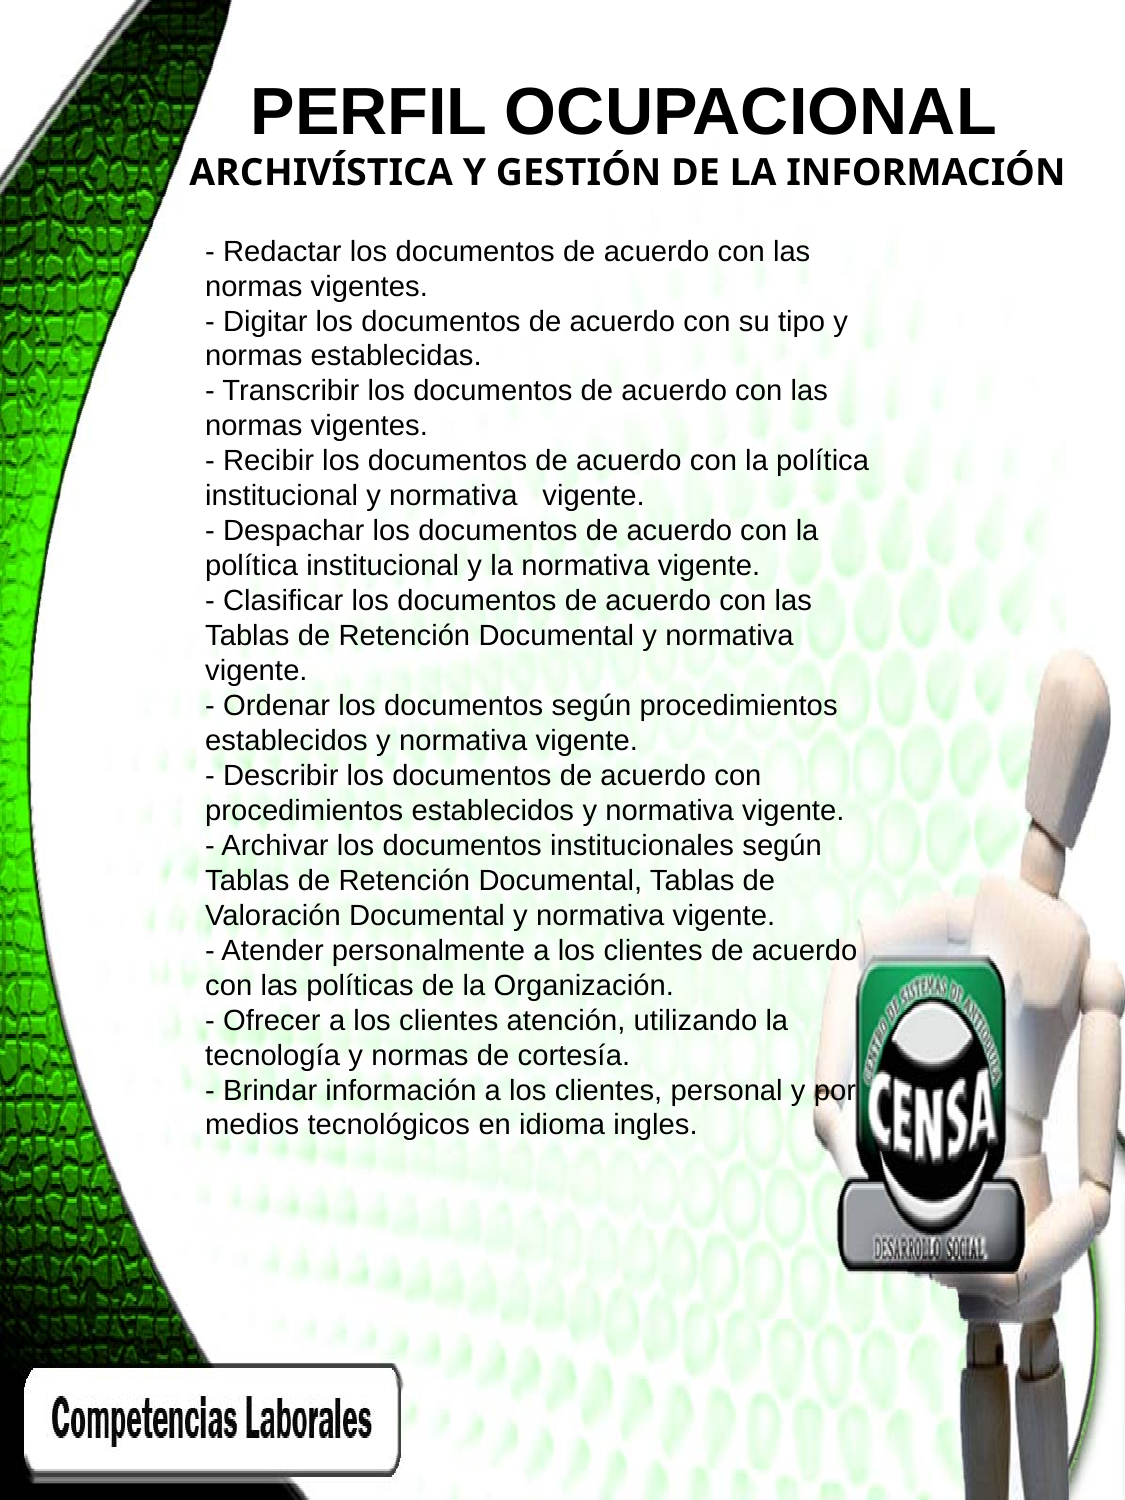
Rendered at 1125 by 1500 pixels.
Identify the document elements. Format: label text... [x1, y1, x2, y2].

picture [0, 0, 1125, 1500]
title PERFIL OCUPACIONAL ARCHIVÍSTICA Y GESTIÓN DE LA INFORMACIÓN [147, 5, 1118, 256]
text_box - Redactar los documentos de acuerdo con las normas vigentes. - Digitar los documentos de acuerdo con su tipo y normas establecidas. - Transcribir los documentos de acuerdo con las normas vigentes. - Recibir los documentos de acuerdo con la política institucional y normativa vigente. - Despachar los documentos de acuerdo con la política institucional y la normativa vigente. - Clasificar los documentos de acuerdo con las Tablas de Retención Documental y normativa vigente. - Ordenar los documentos según procedimientos establecidos y normativa vigente. - Describir los documentos de acuerdo con procedimientos establecidos y normativa vigente. - Archivar los documentos institucionales según Tablas de Retención Documental, Tablas de Valoración Documental y normativa vigente. - Atender personalmente a los clientes de acuerdo con las políticas de la Organización. - Ofrecer a los clientes atención, utilizando la tecnología y normas de cortesía. - Brindar información a los clientes, personal y por medios tecnológicos en idioma ingles. [190, 256, 917, 1149]
